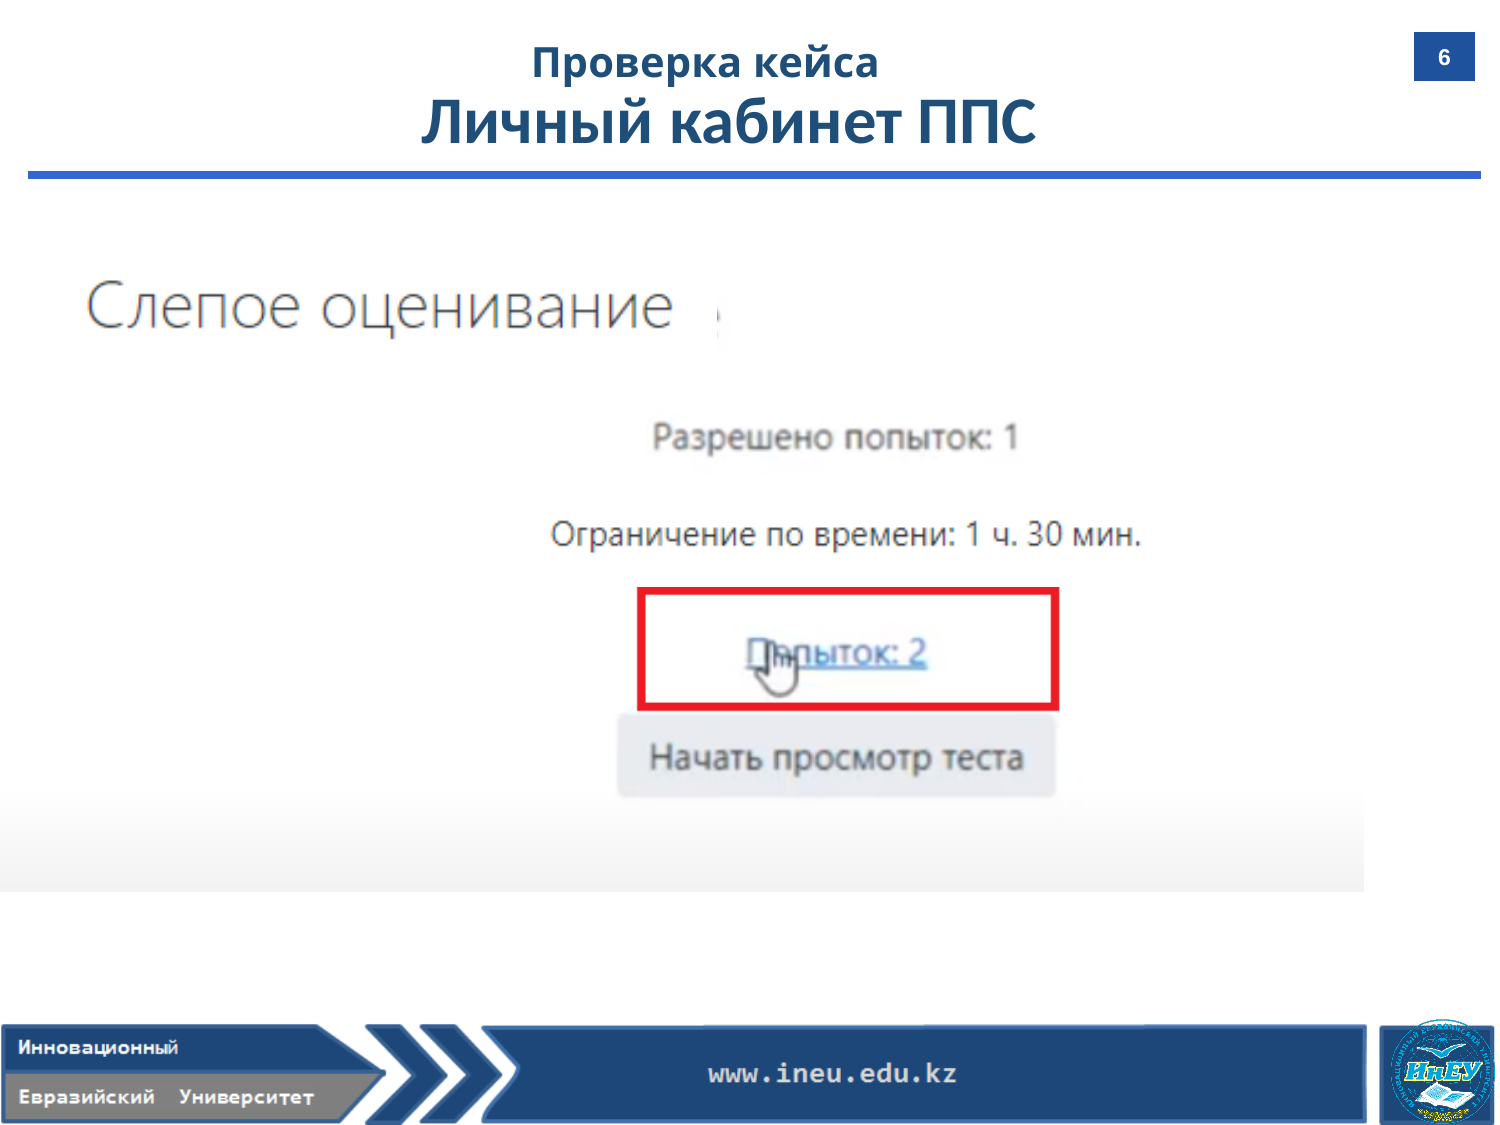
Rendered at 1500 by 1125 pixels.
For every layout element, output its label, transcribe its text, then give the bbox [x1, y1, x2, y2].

picture [0, 1018, 1500, 1125]
picture [0, 222, 1364, 892]
text_box 6 [1414, 32, 1475, 81]
list Проверка кейса Личный кабинет ППС [0, 33, 1422, 230]
